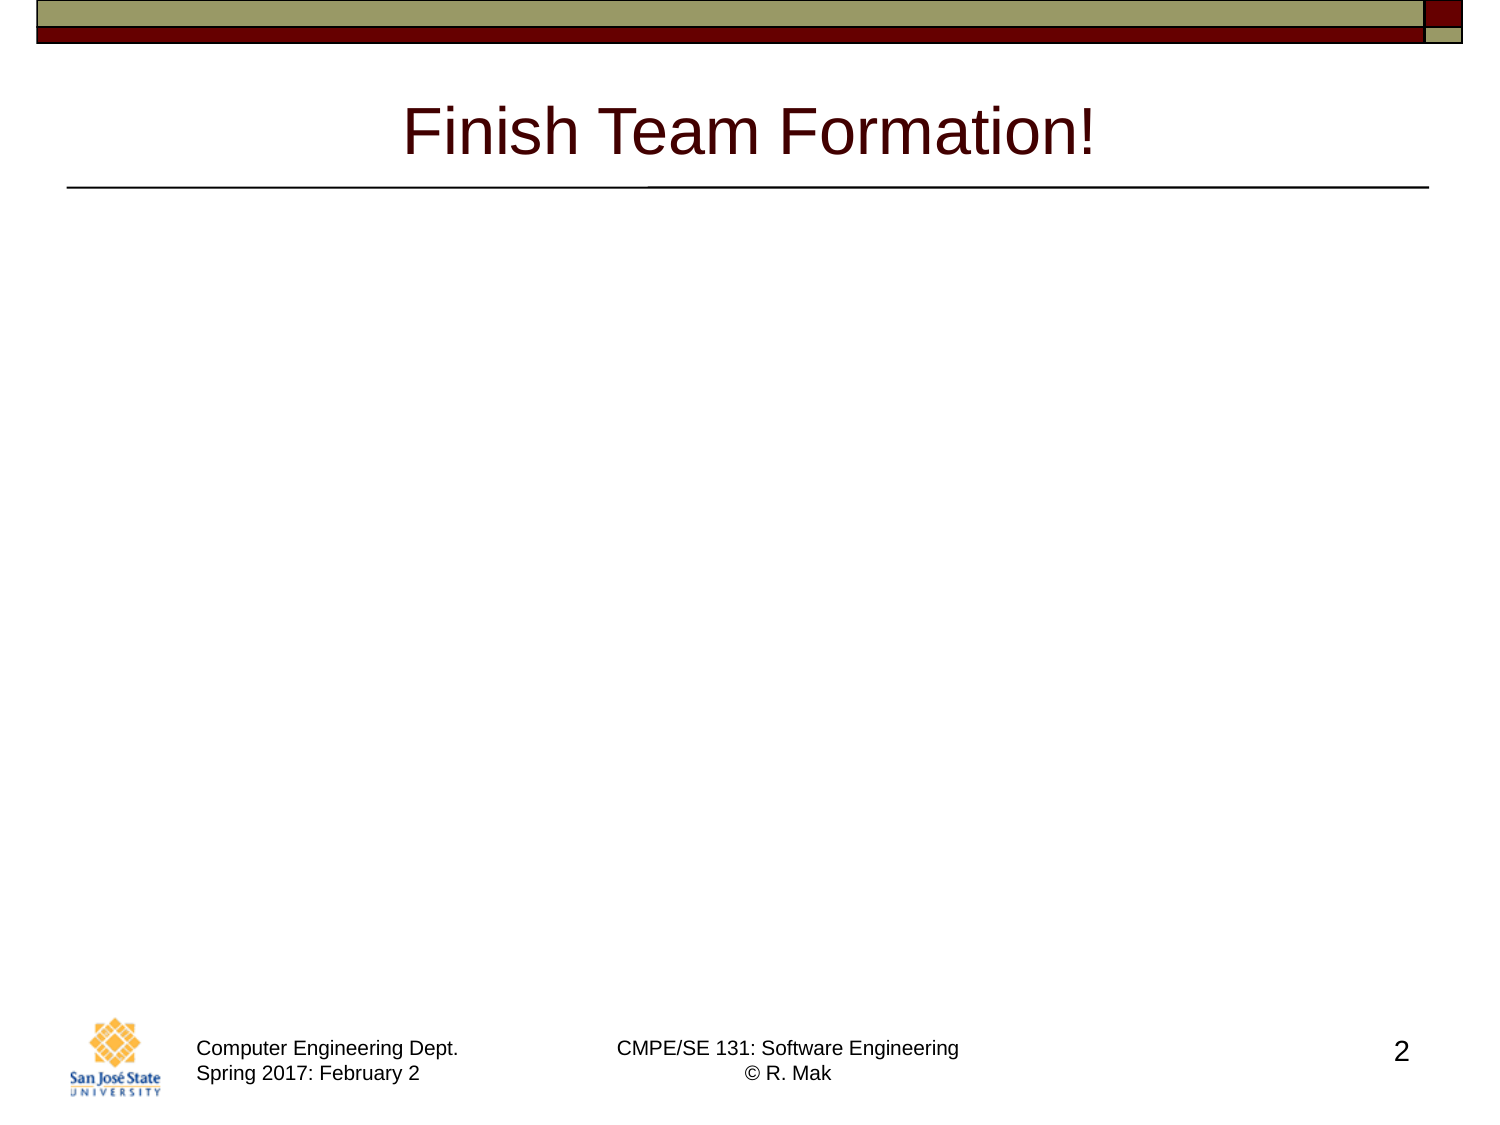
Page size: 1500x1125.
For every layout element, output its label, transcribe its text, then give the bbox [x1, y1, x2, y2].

slide_number 2 [1112, 1025, 1425, 1100]
title Finish Team Formation! [75, 67, 1425, 175]
picture [60, 1012, 166, 1112]
